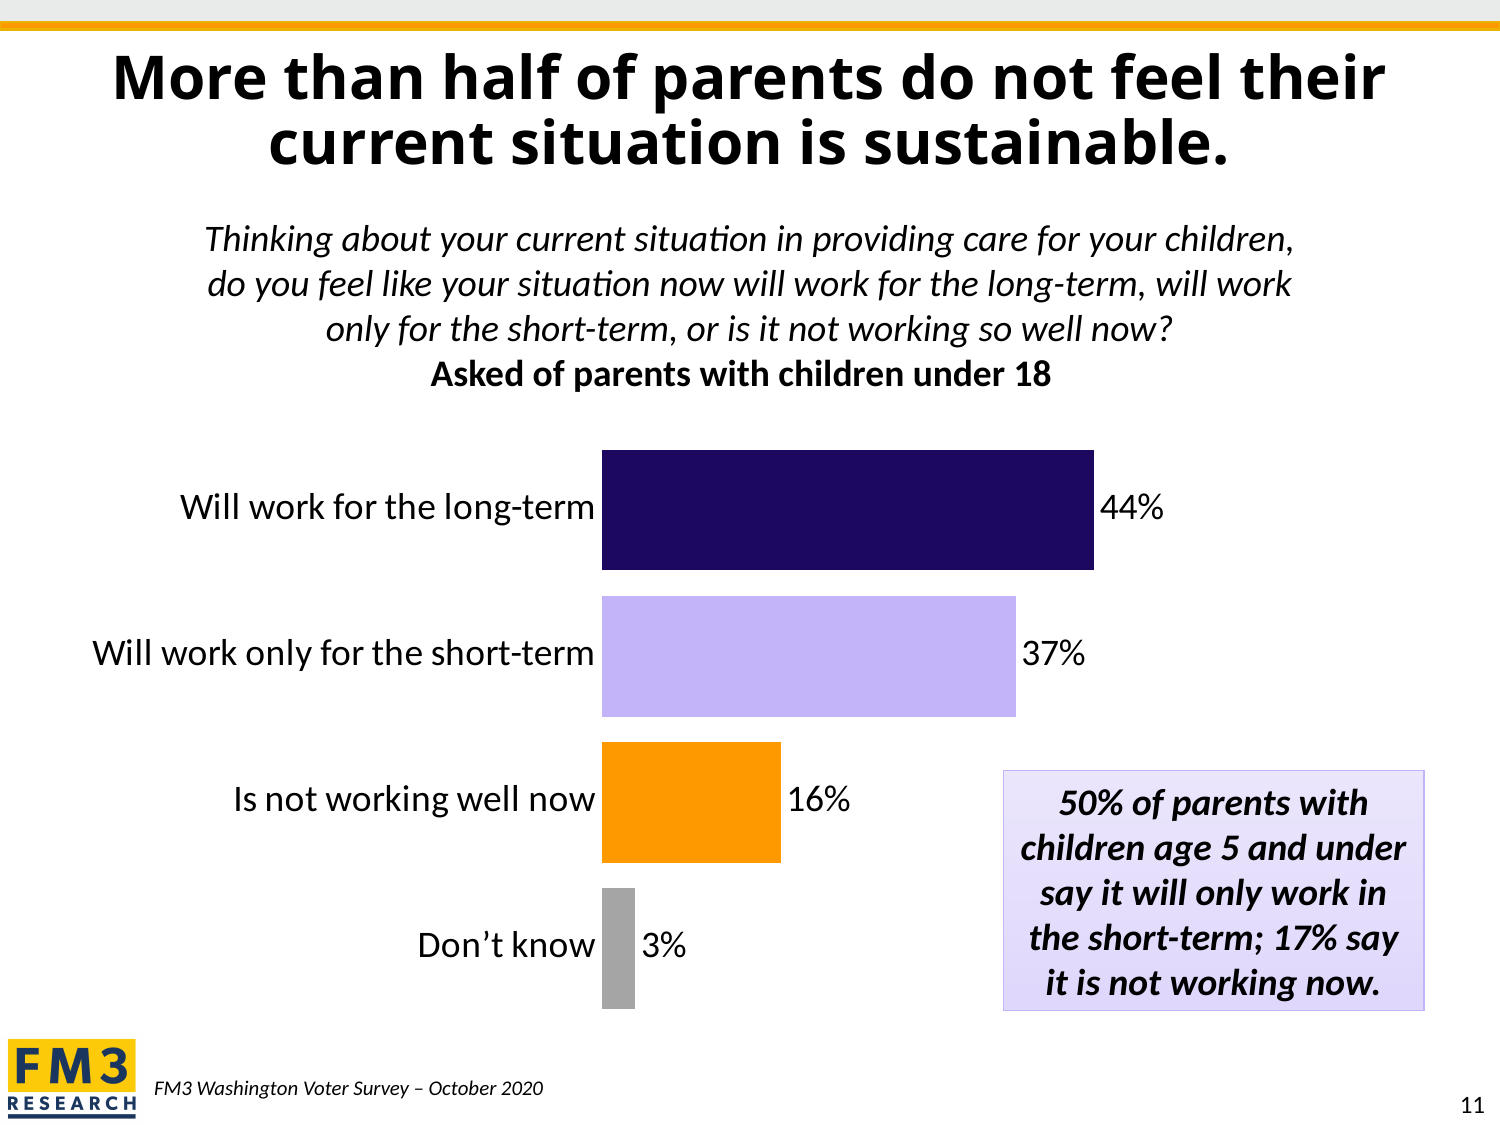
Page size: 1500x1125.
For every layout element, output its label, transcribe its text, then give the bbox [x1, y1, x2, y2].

chart [0, 419, 1353, 1046]
text_box Thinking about your current situation in providing care for your children, do you feel like your situation now will work for the long-term, will work only for the short-term, or is it not working so well now? Asked of parents with children under 18 [176, 206, 1324, 419]
title More than half of parents do not feel their current situation is sustainable. [22, 40, 1478, 228]
picture [0, 1046, 144, 1125]
text_box 50% of parents with children age 5 and under say it will only work in the short-term; 17% say it is not working now. [1353, 770, 1425, 1011]
list FM3 Washington Voter Survey – October 2020 [139, 1016, 1469, 1107]
